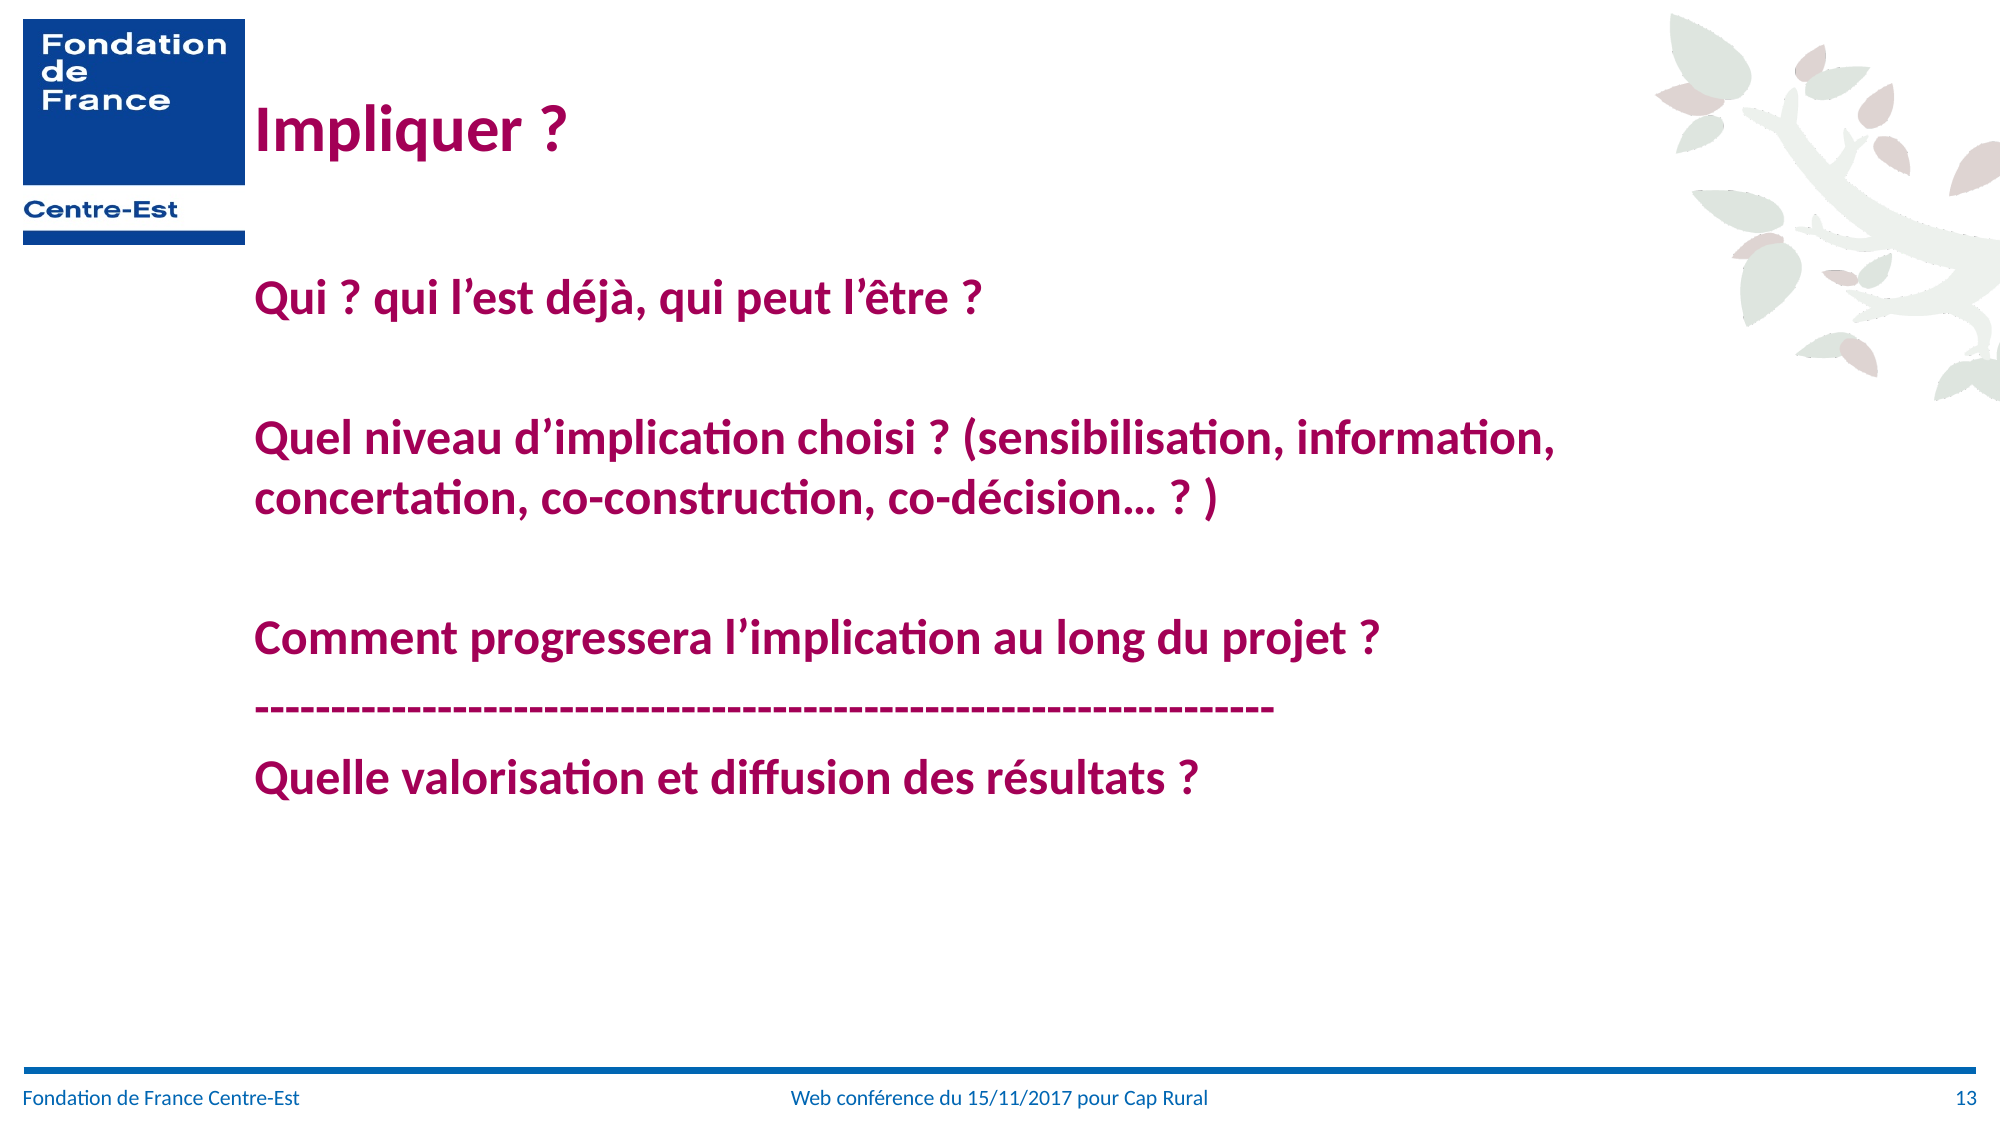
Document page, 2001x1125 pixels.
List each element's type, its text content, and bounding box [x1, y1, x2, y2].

picture [1539, 7, 2000, 541]
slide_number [766, 1076, 1234, 1118]
list Qui ? qui l’est déjà, qui peut l’être ? Quel niveau d’implication choisi ? (sensibilisation, information, concertation, co-construction, co-décision… ? ) Comment progressera l’implication au long du projet ? ------------------------------------------------------------------- Quelle valorisation et diffusion des résultats ? [239, 257, 1725, 1000]
slide_number 13 [1525, 1076, 1993, 1118]
title Impliquer ? [239, 30, 1630, 173]
picture [23, 19, 245, 245]
footer Fondation de France Centre-Est [7, 1076, 641, 1118]
